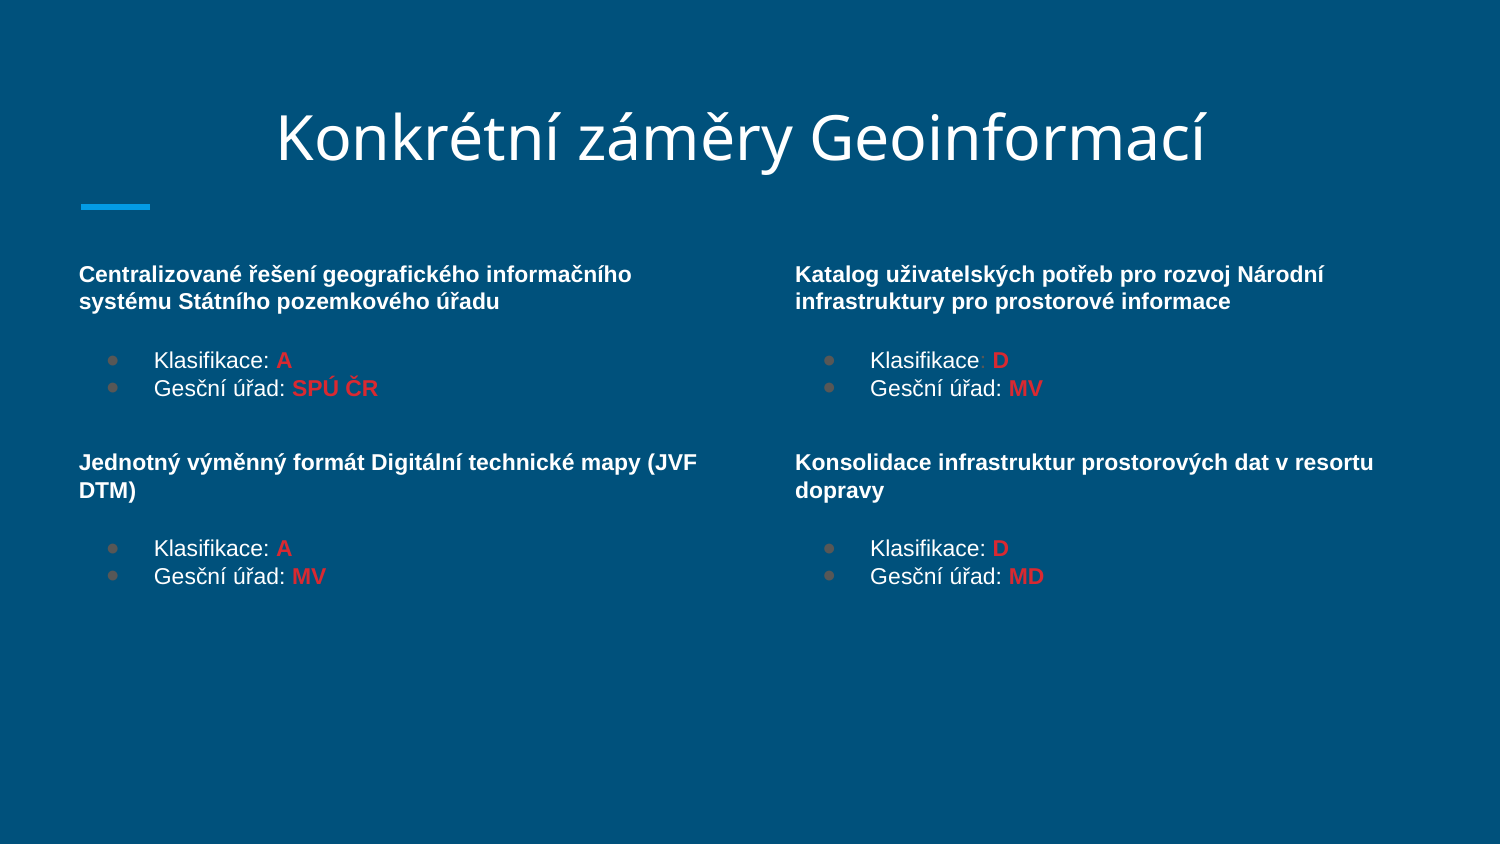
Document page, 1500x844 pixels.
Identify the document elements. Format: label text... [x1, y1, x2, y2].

list Katalog uživatelských potřeb pro rozvoj Národní infrastruktury pro prostorové informace Klasifikace: D Gesční úřad: MV Konsolidace infrastruktur prostorových dat v resortu dopravy Klasifikace: D Gesční úřad: MD [780, 244, 1437, 750]
list Centralizované řešení geografického informačního systému Státního pozemkového úřadu Klasifikace: A Gesční úřad: SPÚ ČR Jednotný výměnný formát Digitální technické mapy (JVF DTM) Klasifikace: A Gesční úřad: MV [63, 244, 720, 750]
title Konkrétní záměry Geoinformací [63, 75, 1437, 188]
